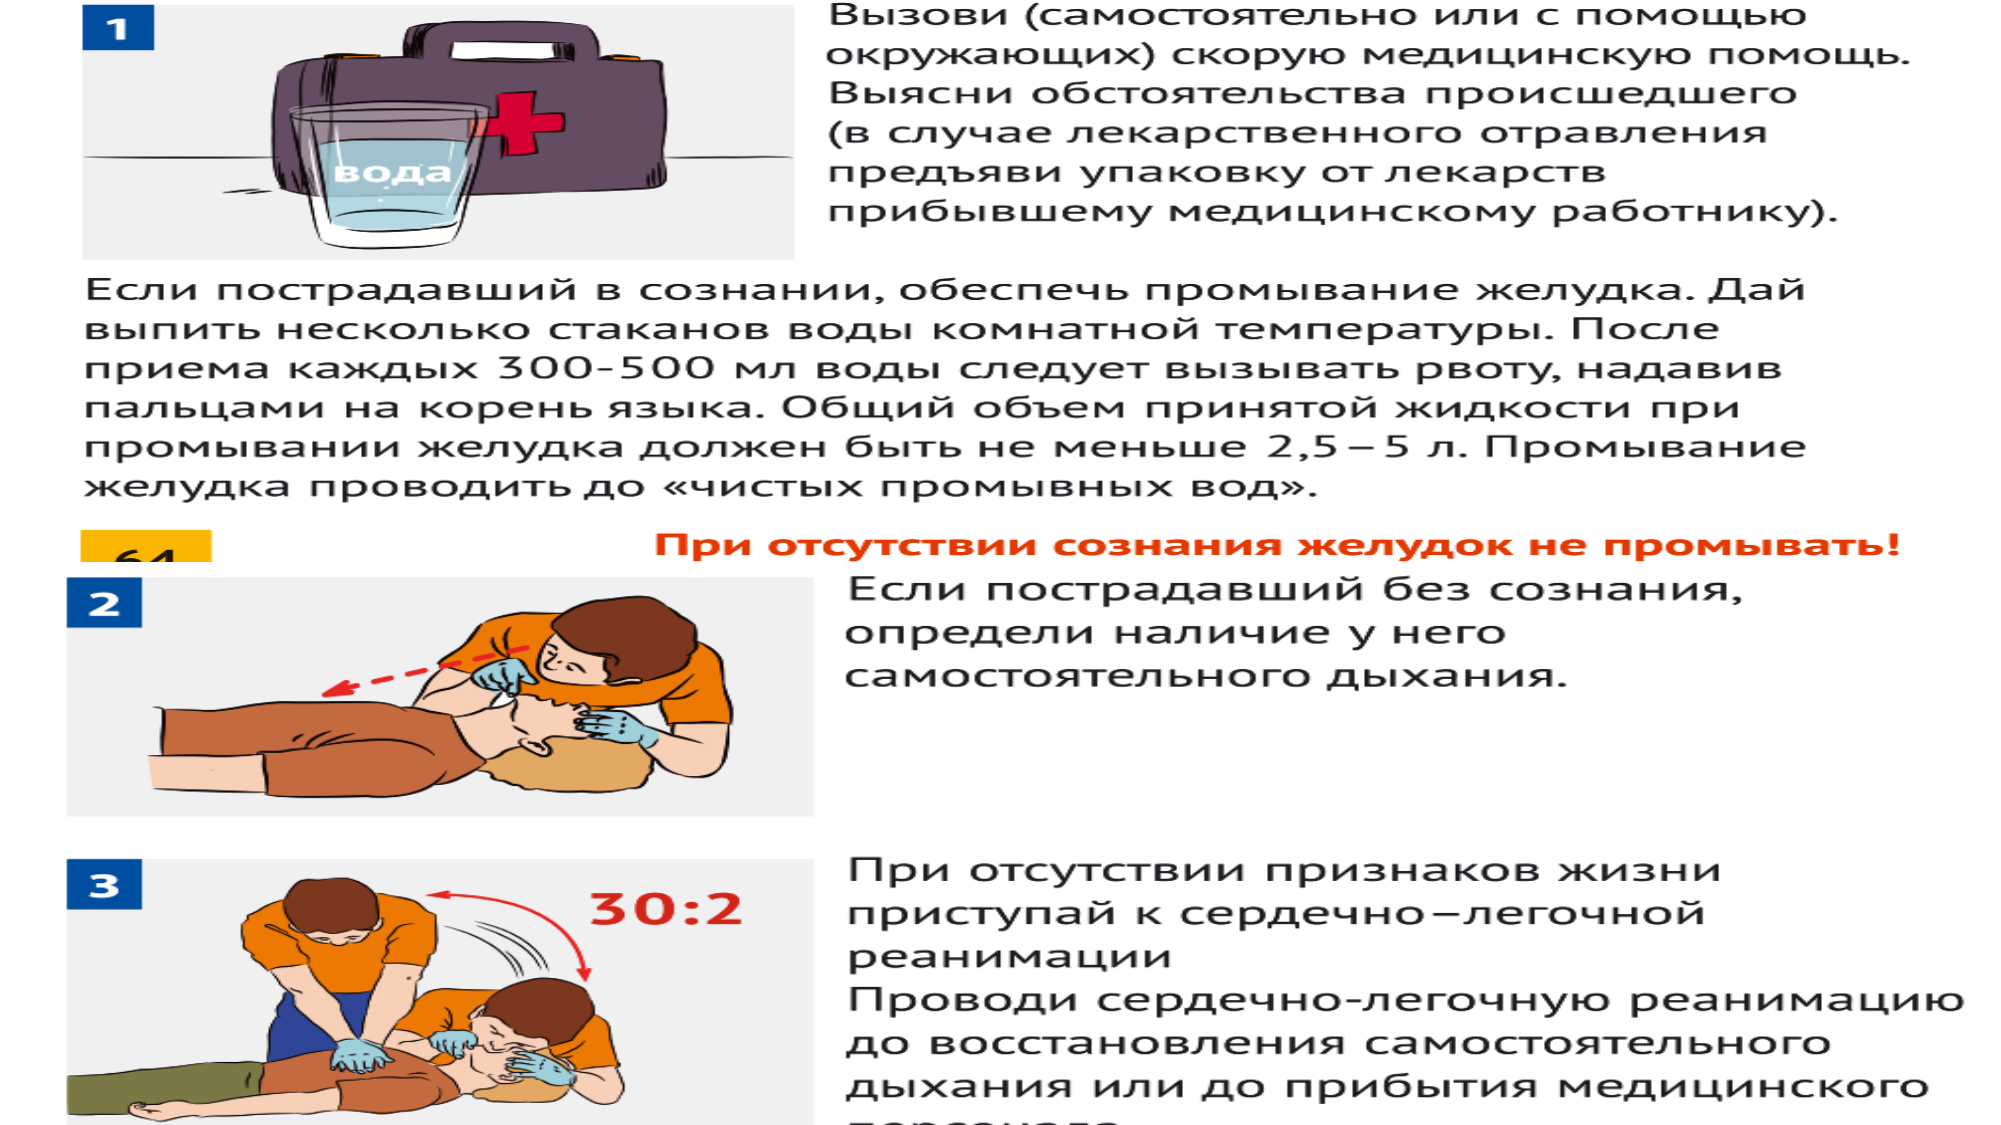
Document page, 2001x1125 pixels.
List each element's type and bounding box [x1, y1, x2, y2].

list [0, 0, 2000, 560]
picture [0, 562, 2000, 1125]
